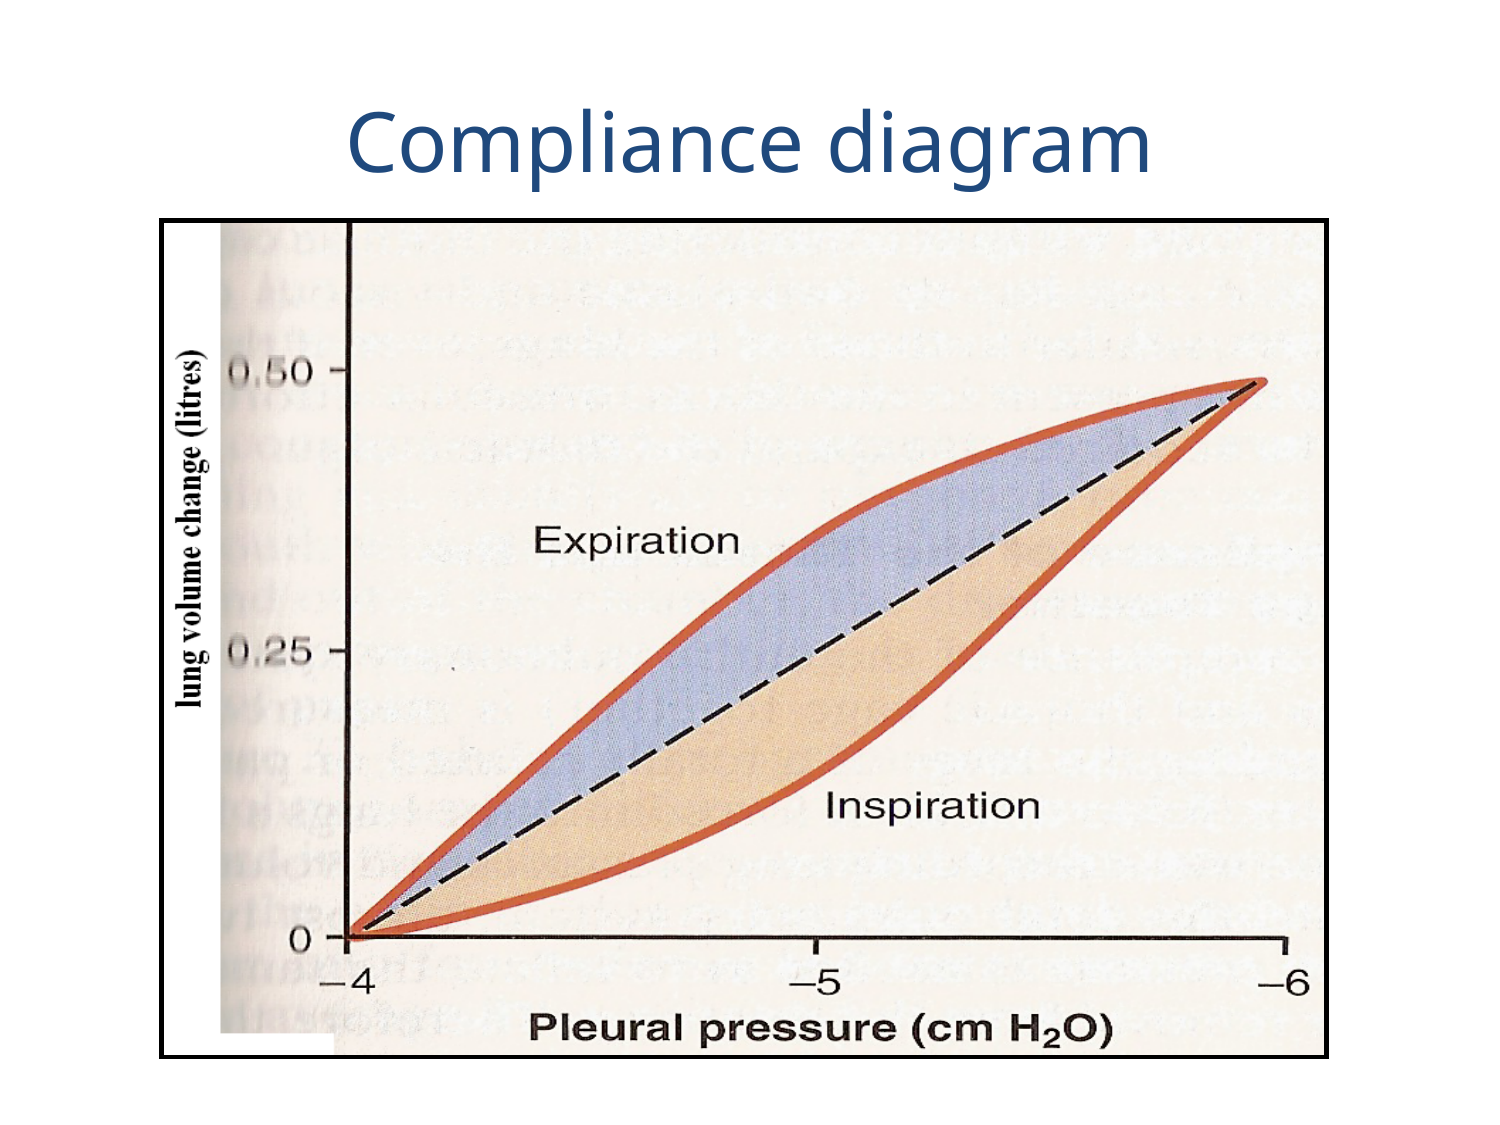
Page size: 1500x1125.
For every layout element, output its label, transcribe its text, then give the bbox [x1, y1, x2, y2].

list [163, 222, 1325, 1055]
title Compliance diagram [75, 45, 1425, 233]
